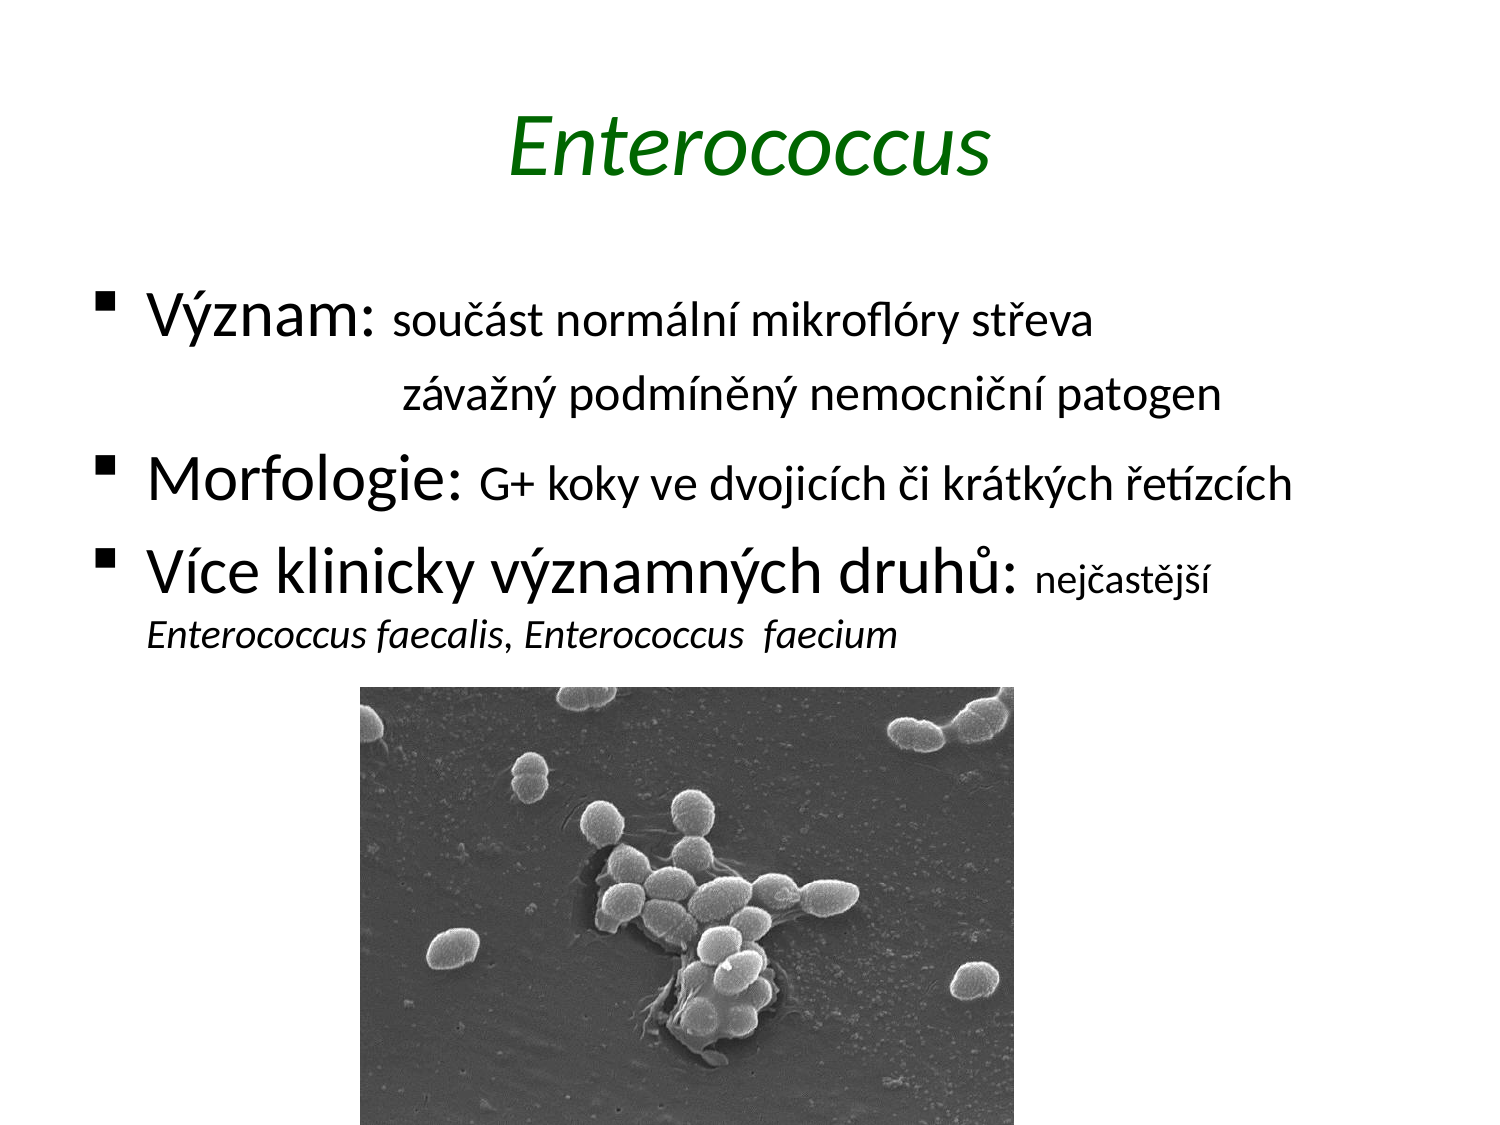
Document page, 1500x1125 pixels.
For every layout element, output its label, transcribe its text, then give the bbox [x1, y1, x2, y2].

picture [359, 687, 1014, 1125]
list Význam: součást normální mikroflóry střeva závažný podmíněný nemocniční patogen Morfologie: G+ koky ve dvojicích či krátkých řetízcích Více klinicky významných druhů: nejčastější Enterococcus faecalis, Enterococcus faecium [74, 262, 1426, 1006]
title Enterococcus [74, 44, 1426, 233]
